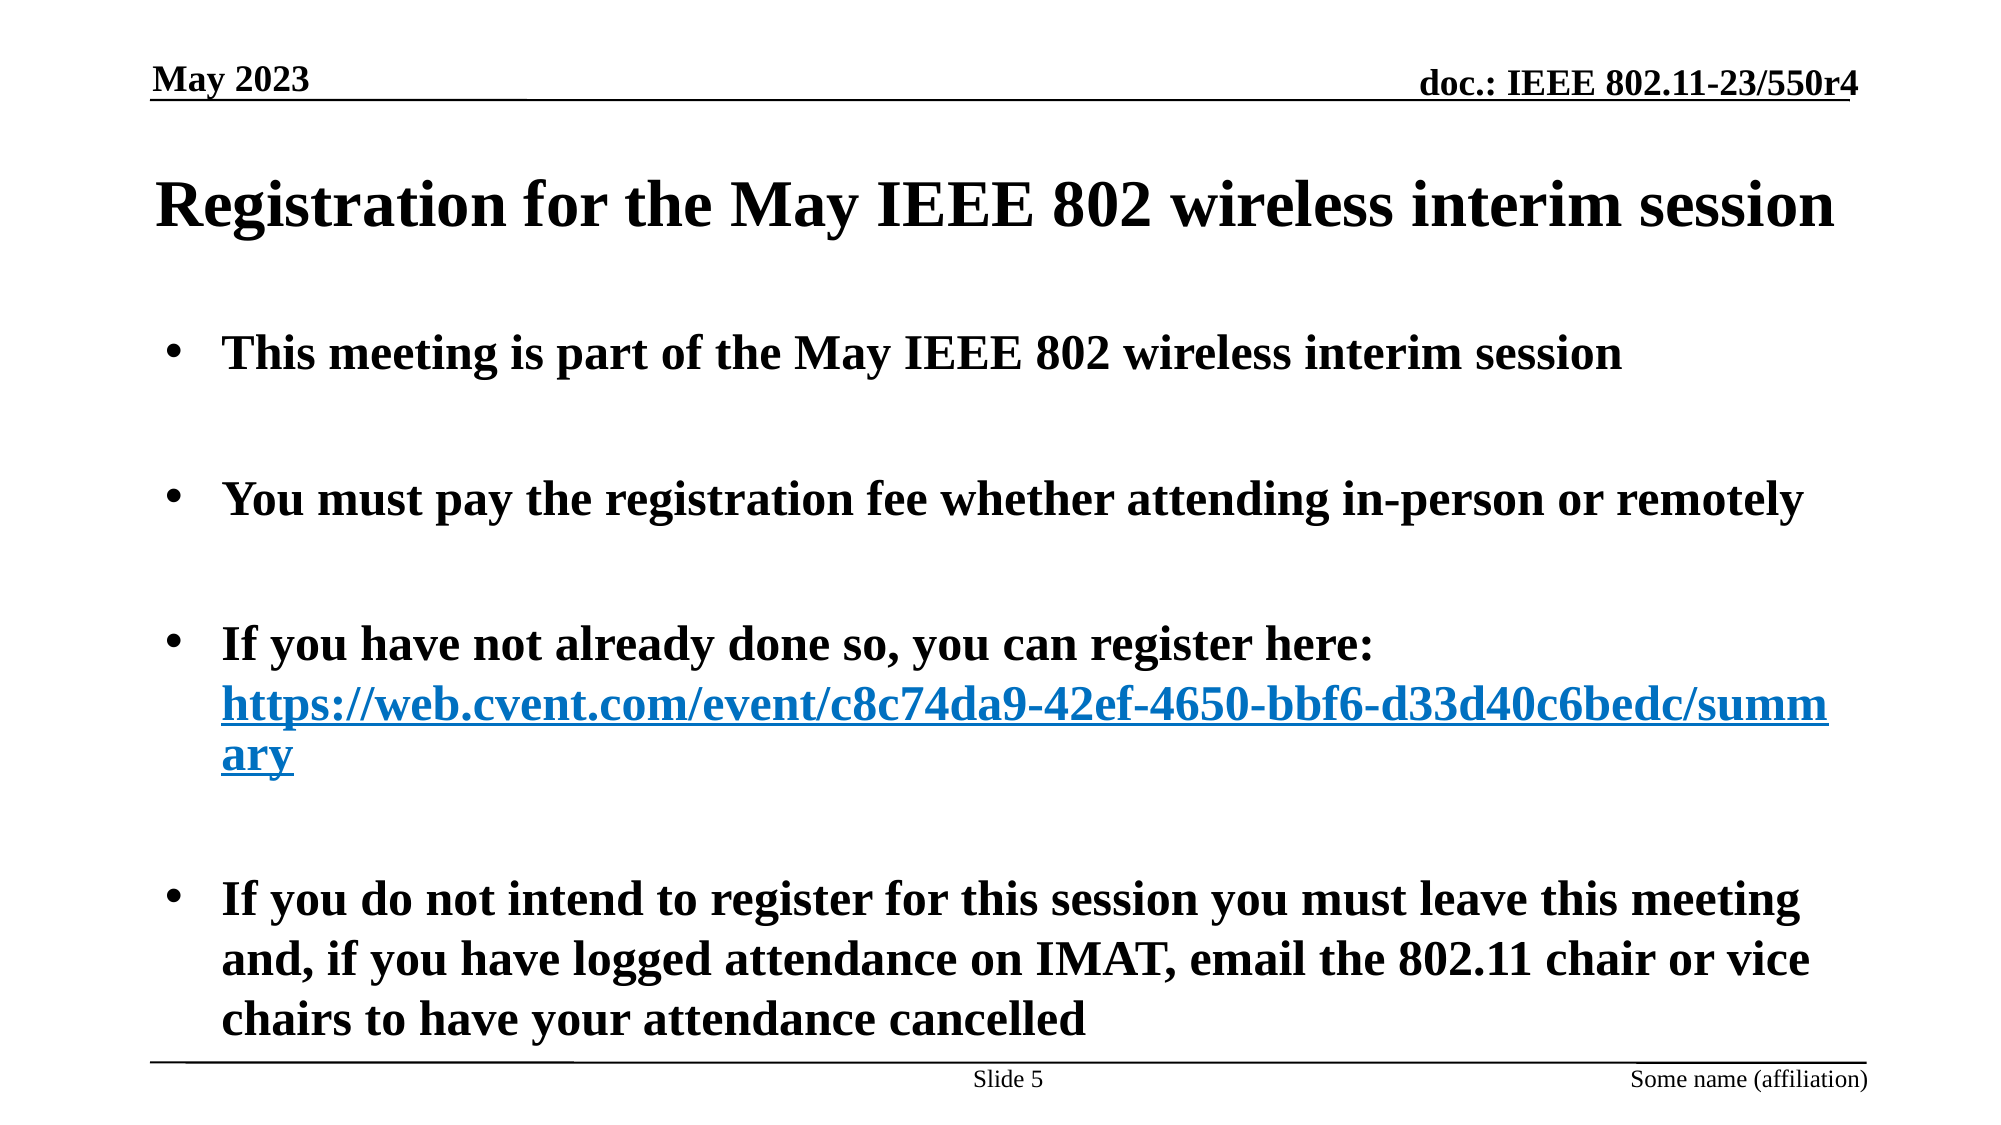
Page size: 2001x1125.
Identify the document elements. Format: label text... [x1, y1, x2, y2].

title Registration for the May IEEE 802 wireless interim session [124, 112, 1869, 288]
footer Some name (affiliation) [1171, 1061, 1869, 1093]
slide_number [152, 54, 563, 100]
slide_number Slide 5 [950, 1061, 1067, 1123]
list This meeting is part of the May IEEE 802 wireless interim session You must pay the registration fee whether attending in-person or remotely If you have not already done so, you can register here: https://web.cvent.com/event/c8c74da9-42ef-4650-bbf6-d33d40c6bedc/summary If you do not intend to register for this session you must leave this meeting and, if you have logged attendance on IMAT, email the 802.11 chair or vice chairs to have your attendance cancelled [149, 312, 1850, 1063]
